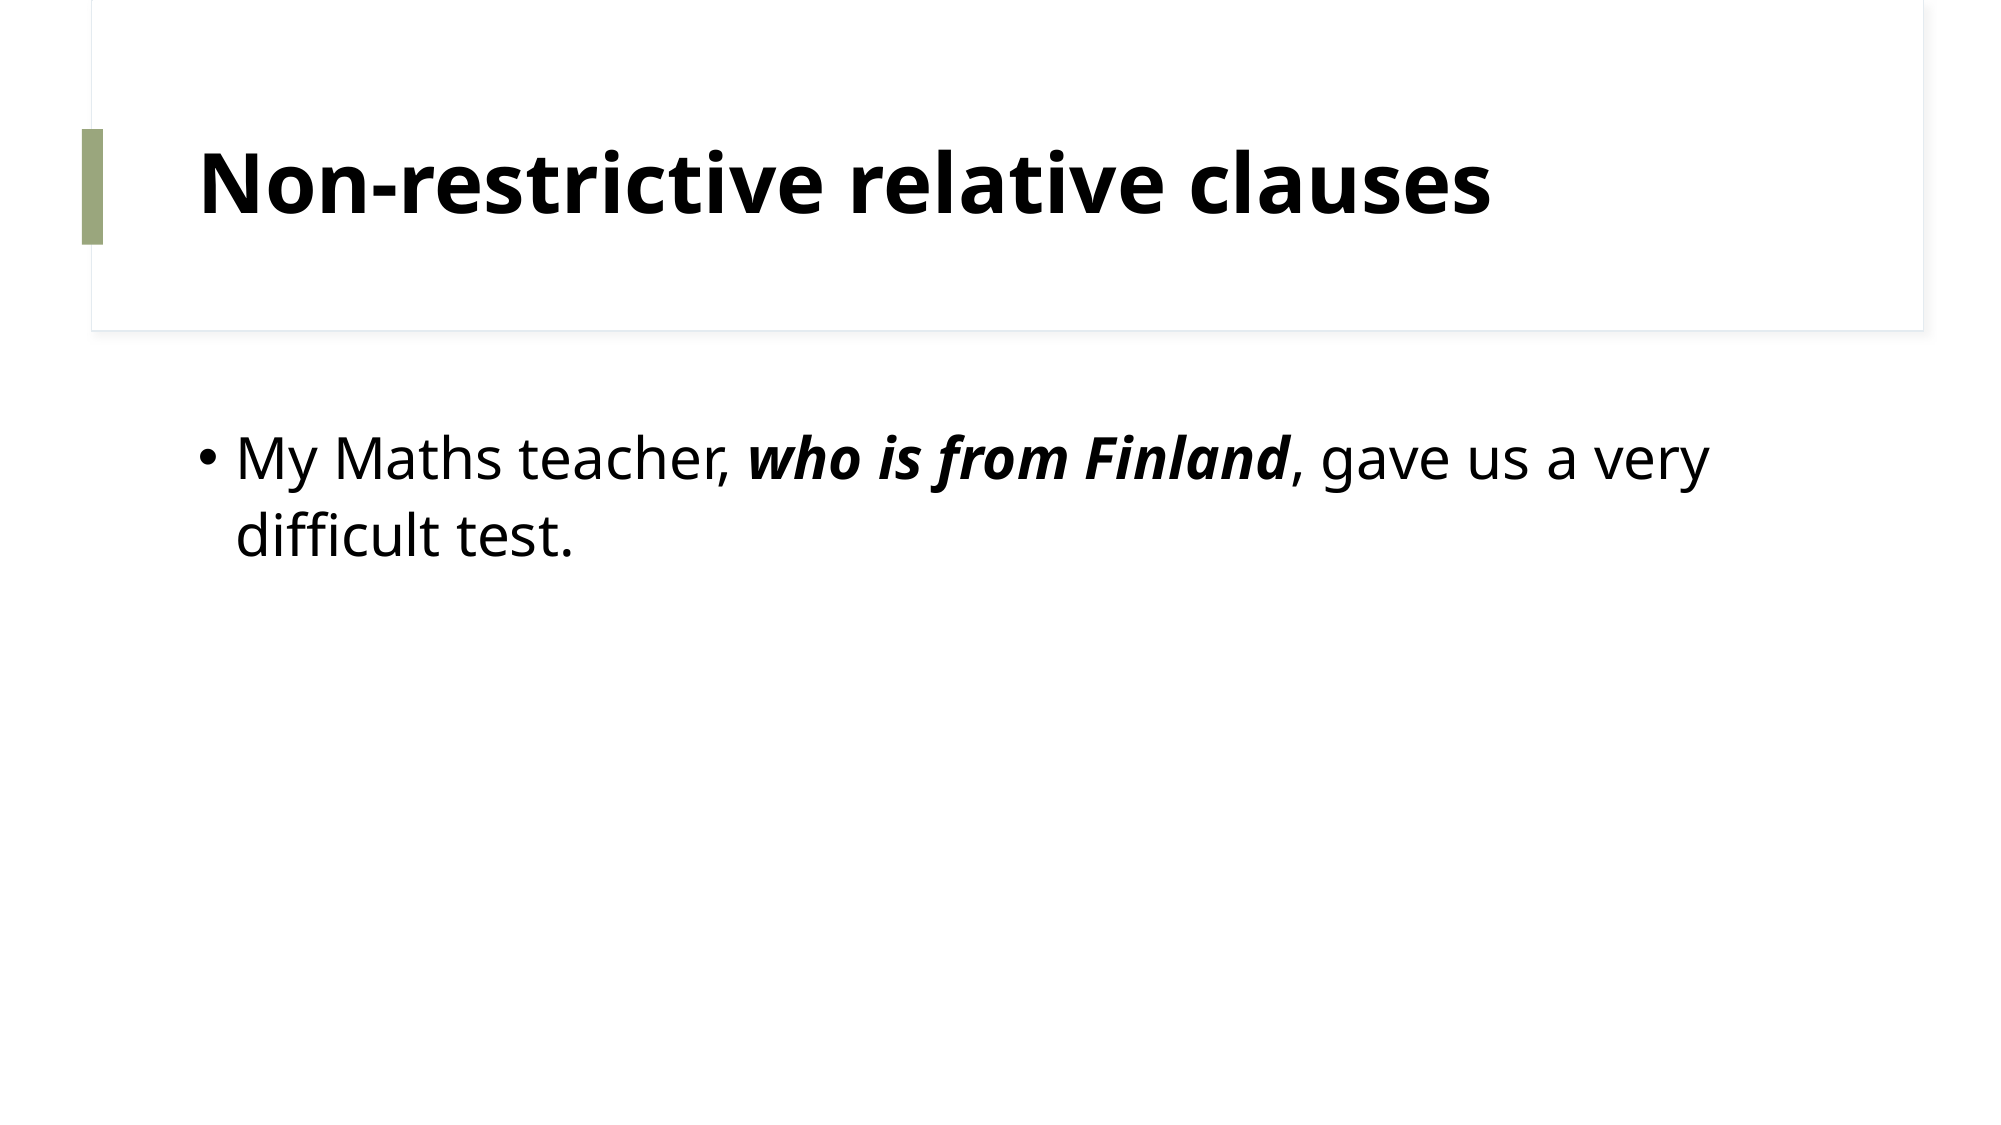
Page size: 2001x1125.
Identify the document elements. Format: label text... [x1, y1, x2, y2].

list My Maths teacher, who is from Finland, gave us a very difficult test. [183, 406, 1851, 1013]
title Non-restrictive relative clauses [183, 90, 1851, 284]
